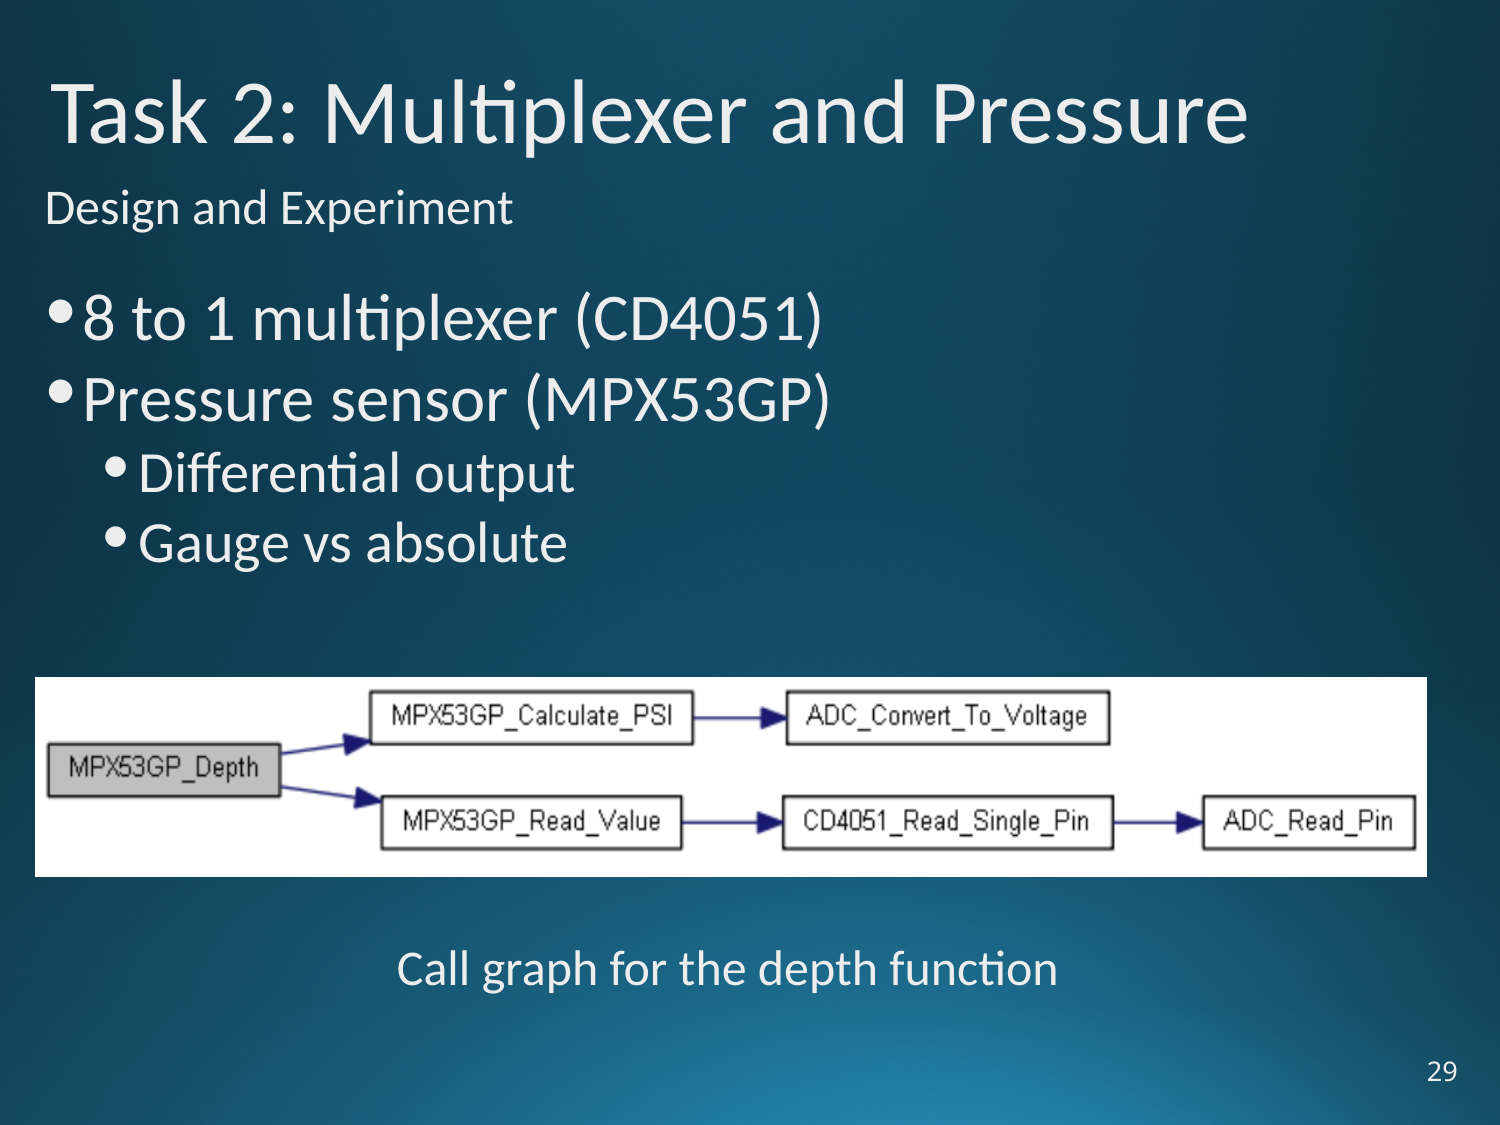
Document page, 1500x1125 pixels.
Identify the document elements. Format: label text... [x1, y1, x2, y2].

picture [0, 0, 1500, 1125]
text_box Call graph for the depth function [381, 928, 1080, 1033]
title Task 2: Multiplexer and Pressure [35, 5, 1500, 99]
list 8 to 1 multiplexer (CD4051) Pressure sensor (MPX53GP) Differential output Gauge vs absolute [29, 318, 1427, 981]
text_box Design and Experiment [29, 99, 1500, 318]
slide_number 29 [1135, 1042, 1473, 1103]
